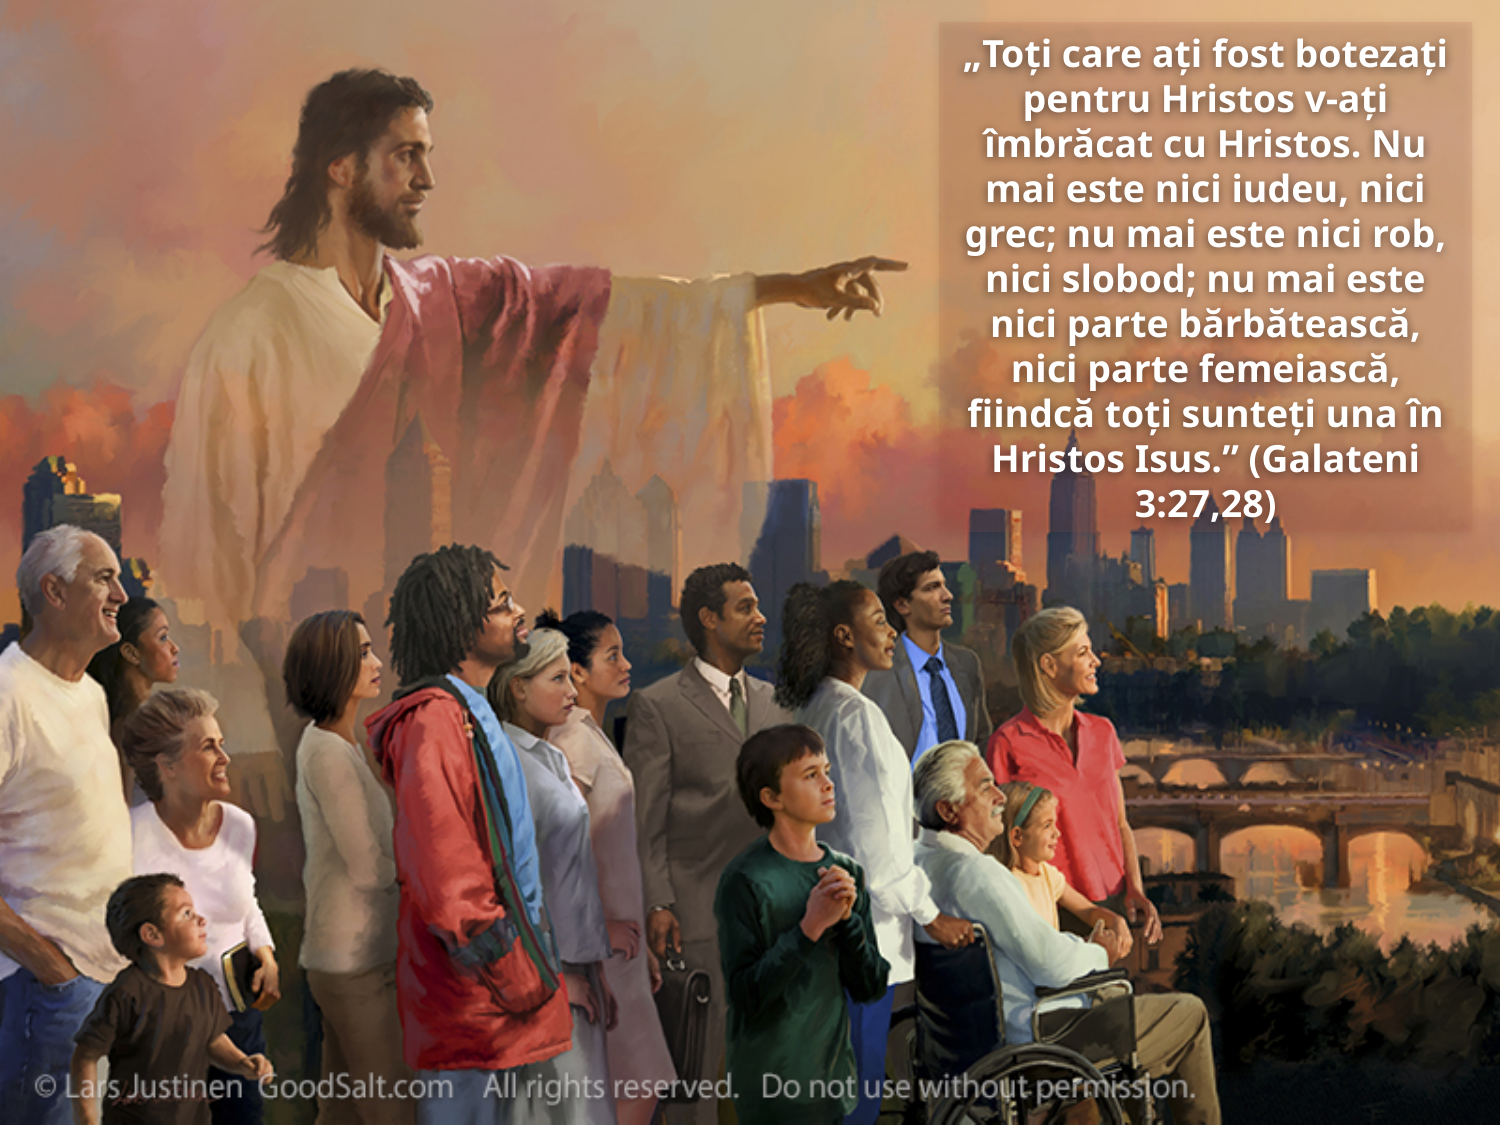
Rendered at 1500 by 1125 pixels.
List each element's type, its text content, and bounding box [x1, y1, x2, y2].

text_box „Toţi care aţi fost botezaţi pentru Hristos v-aţi îmbrăcat cu Hristos. Nu mai este nici iudeu, nici grec; nu mai este nici rob, nici slobod; nu mai este nici parte bărbătească, nici parte femeiască, fiindcă toţi sunteţi una în Hristos Isus.” (Galateni 3:27,28) [939, 22, 1473, 532]
picture [0, 0, 1500, 1125]
